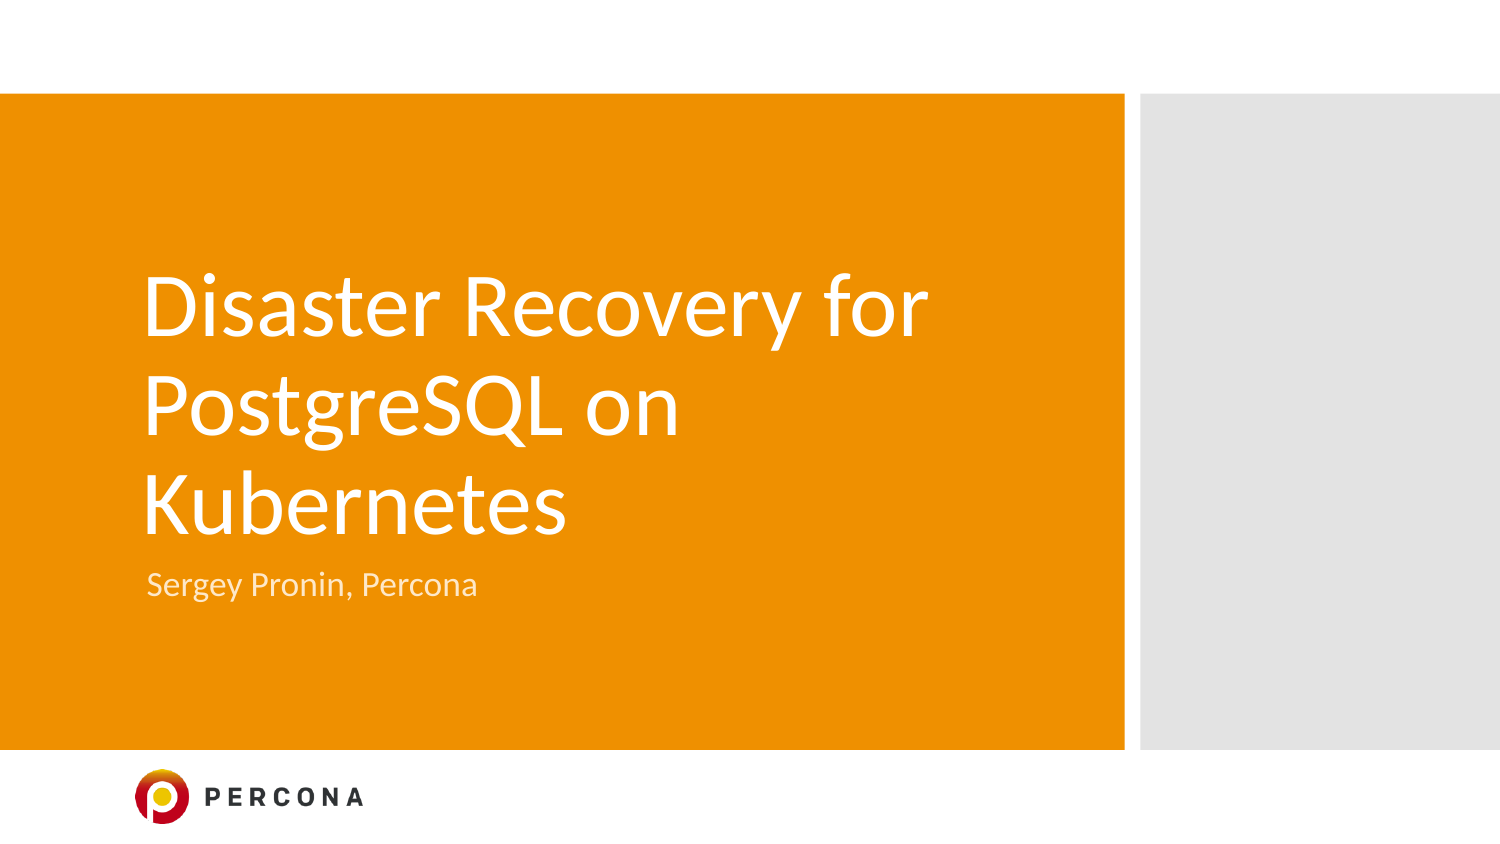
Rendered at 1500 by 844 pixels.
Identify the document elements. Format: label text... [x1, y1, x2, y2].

title Disaster Recovery for PostgreSQL on Kubernetes [131, 159, 1032, 561]
subtitle Sergey Pronin, Percona [135, 560, 1036, 673]
picture [135, 769, 363, 824]
